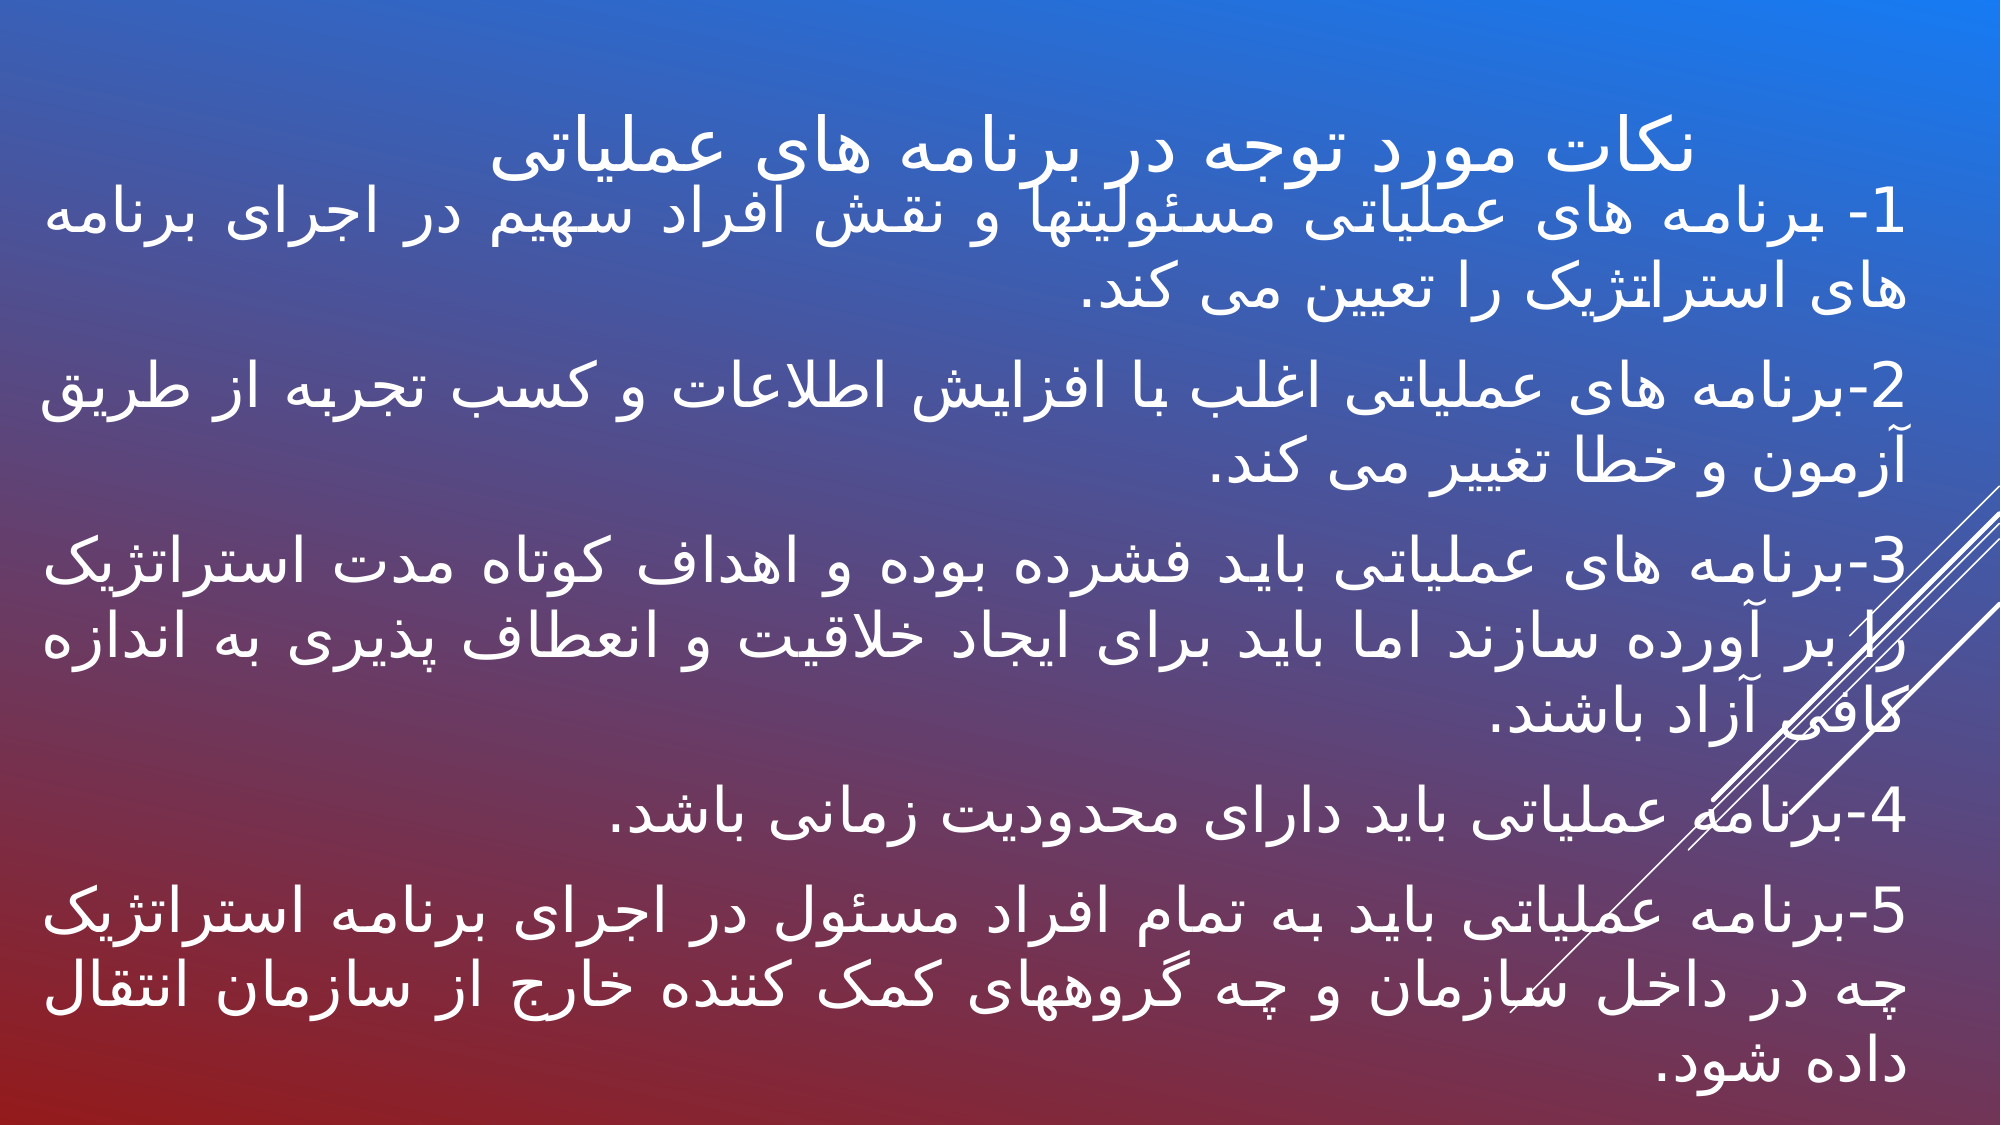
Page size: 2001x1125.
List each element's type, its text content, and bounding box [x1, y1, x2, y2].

title نکات مورد توجه در برنامه های عملیاتی [314, 0, 1715, 162]
list 1- برنامه های عملیاتی مسئولیتها و نقش افراد سهیم در اجرای برنامه های استراتژیک را تعیین می کند. 2-برنامه های عملیاتی اغلب با افزایش اطلاعات و کسب تجربه از طریق آزمون و خطا تغییر می کند. 3-برنامه های عملیاتی باید فشرده بوده و اهداف کوتاه مدت استراتژیک را بر آورده سازند اما باید برای ایجاد خلاقیت و انعطاف پذیری به اندازه کافی آزاد باشند. 4-برنامه عملیاتی باید دارای محدودیت زمانی باشد. 5-برنامه عملیاتی باید به تمام افراد مسئول در اجرای برنامه استراتژیک چه در داخل سازمان و چه گروههای کمک کننده خارج از سازمان انتقال داده شود. پس ازتدوین استراتژی برای رسمیت بخشیدن به برنامه استراتژیک بایدبه تصویب وتاییدهیات مدیره و مدیریت ارشد و سایر افراد مورد لزوم برسد.این تایید،تعیین کننده قابلیت اجرای برنامه استراتژیک از طریق برنامه عملیاتی است. [23, 162, 1925, 954]
